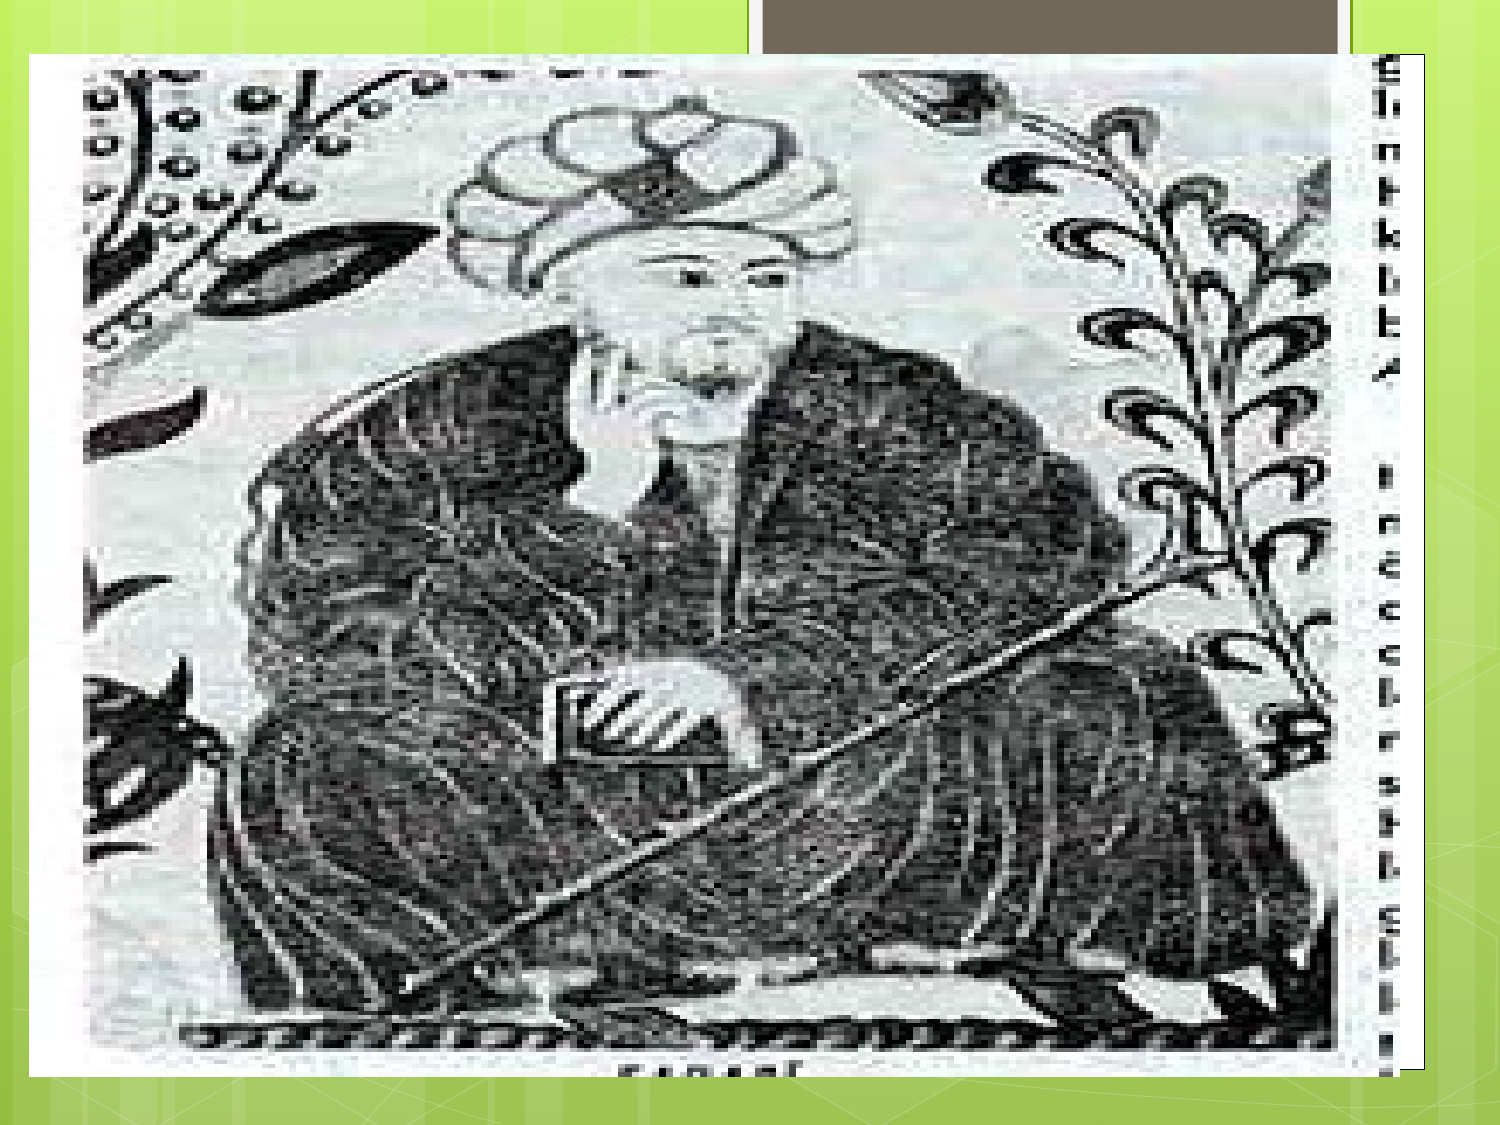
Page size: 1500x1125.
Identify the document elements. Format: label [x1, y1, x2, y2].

list [29, 54, 1400, 1077]
